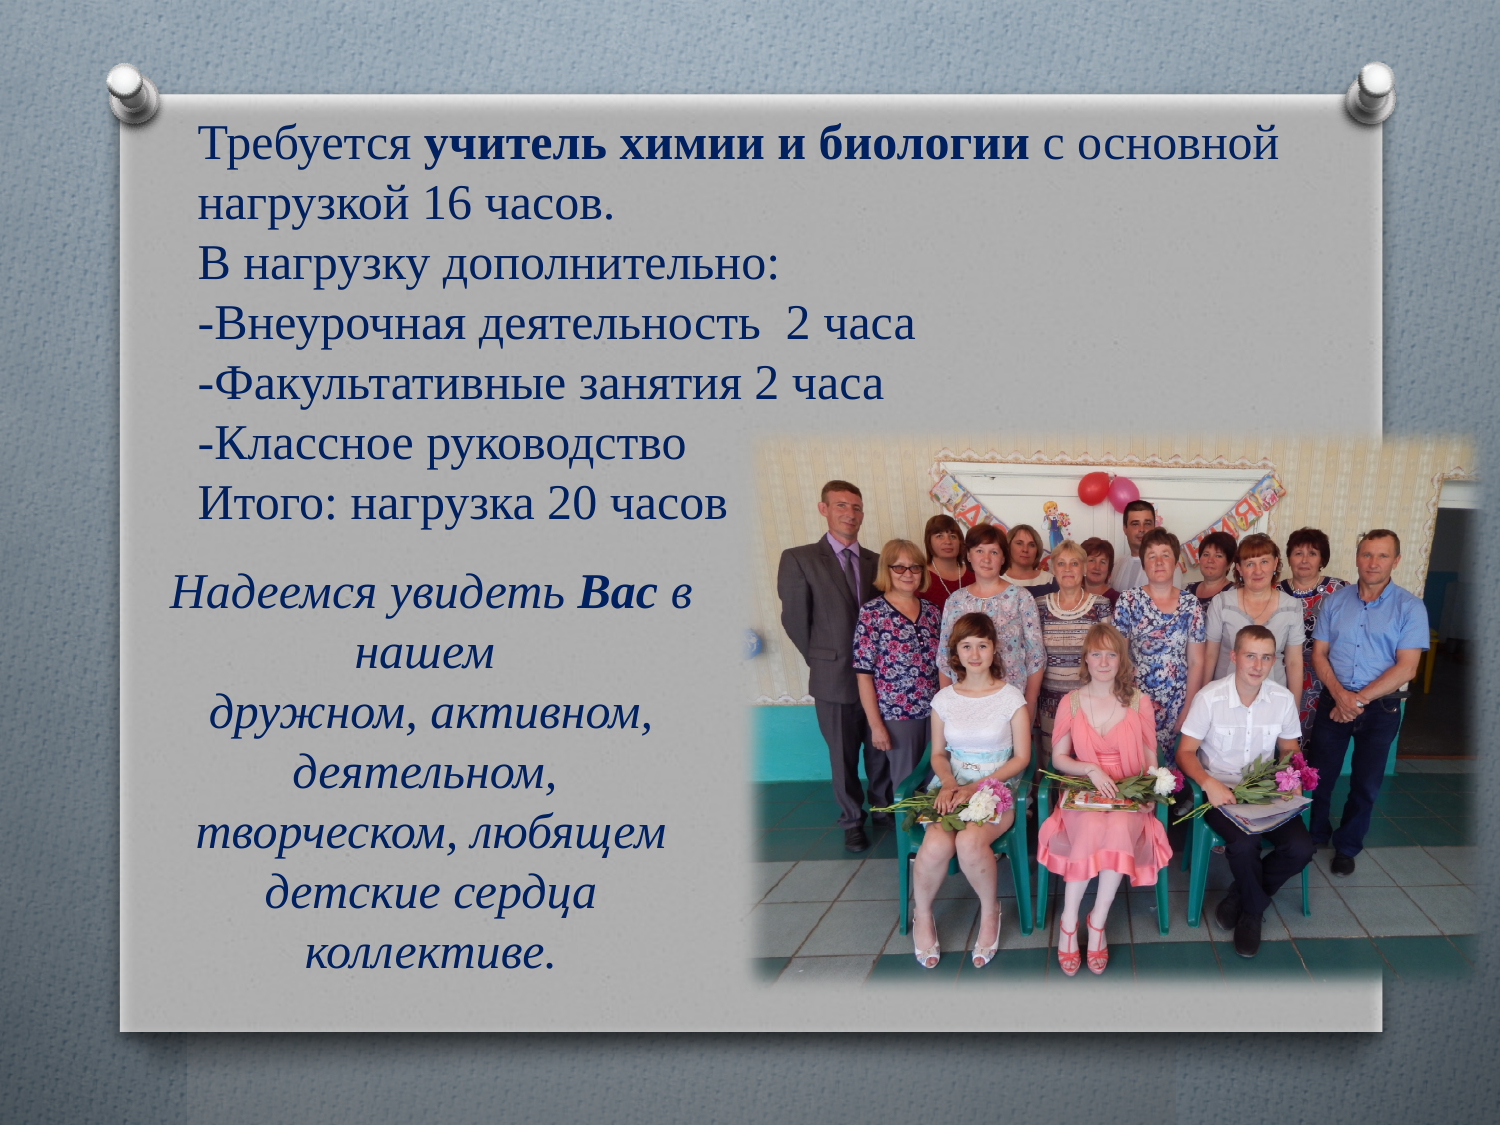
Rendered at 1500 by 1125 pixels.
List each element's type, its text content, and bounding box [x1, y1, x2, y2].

picture [1317, 35, 1439, 156]
picture [737, 420, 1491, 996]
text_box Надеемся увидеть Вас в нашем дружном, активном, деятельном, творческом, любящем детские сердца коллективе. [135, 550, 727, 986]
picture [75, 29, 198, 153]
text_box Требуется учитель химии и биологии с основной нагрузкой 16 часов. В нагрузку дополнительно: -Внеурочная деятельность 2 часа -Факультативные занятия 2 часа -Классное руководство Итого: нагрузка 20 часов [183, 101, 1323, 537]
